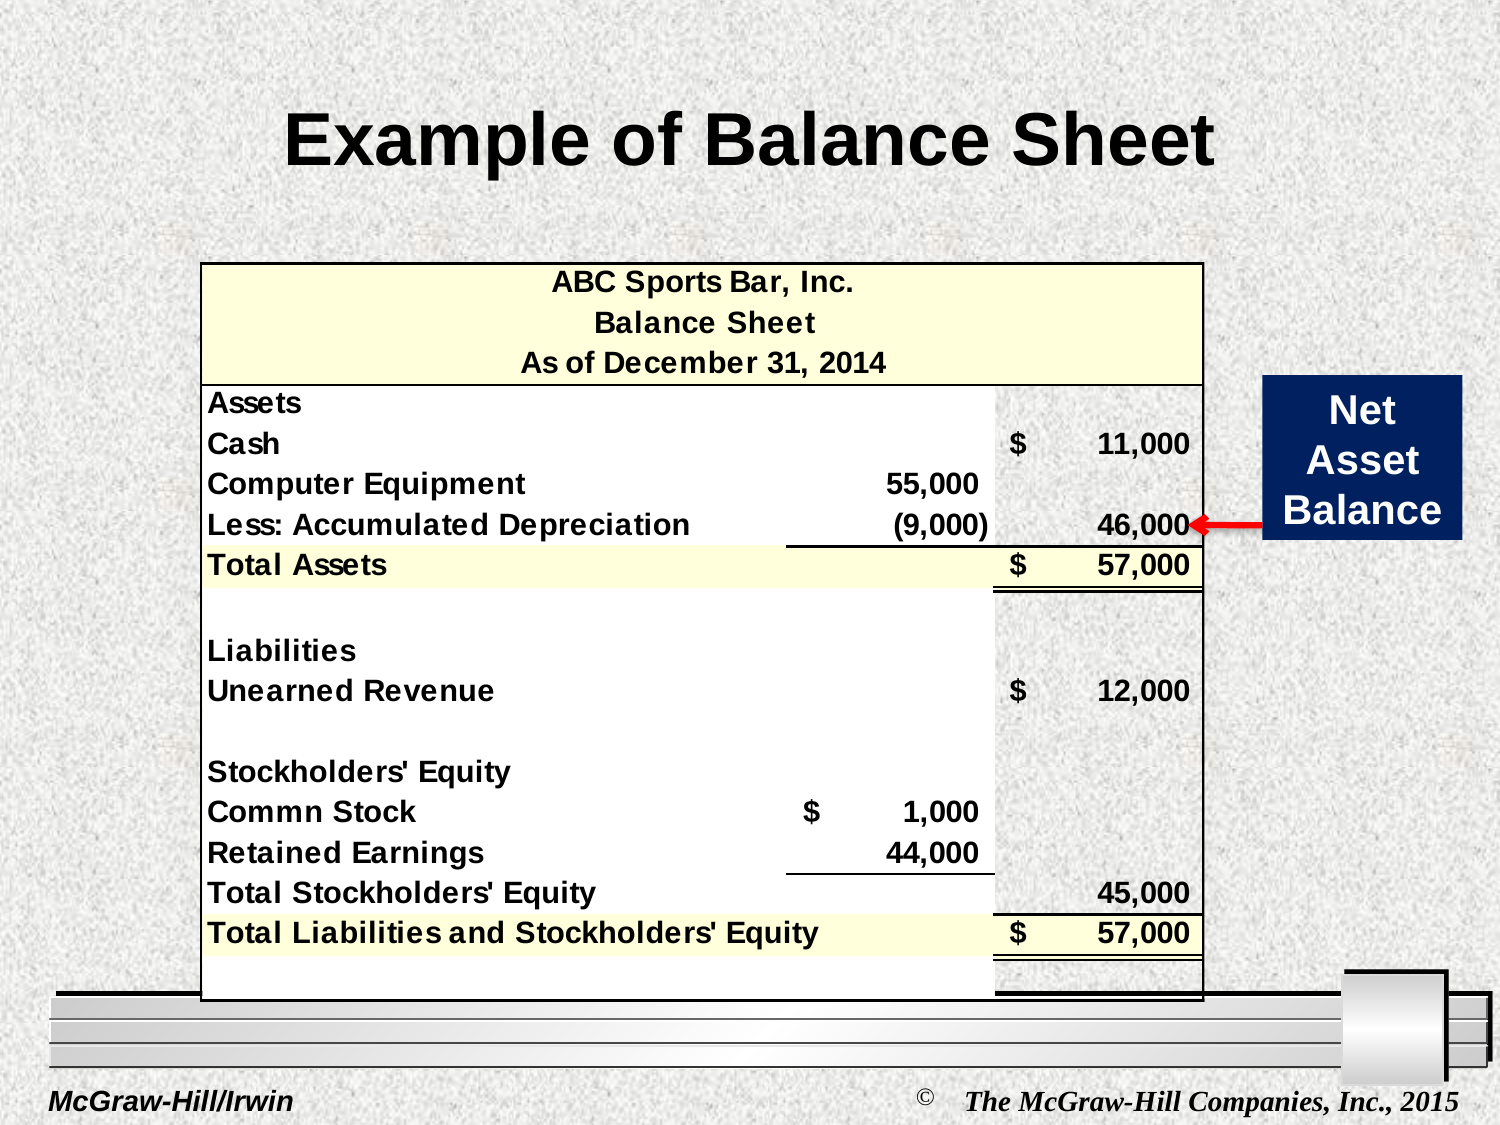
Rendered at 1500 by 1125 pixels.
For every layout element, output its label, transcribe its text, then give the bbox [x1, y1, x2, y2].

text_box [199, 262, 1207, 1005]
text_box Net Asset Balance [1262, 375, 1463, 540]
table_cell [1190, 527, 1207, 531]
picture [0, 0, 1500, 1125]
title Example of Balance Sheet [111, 36, 1388, 188]
